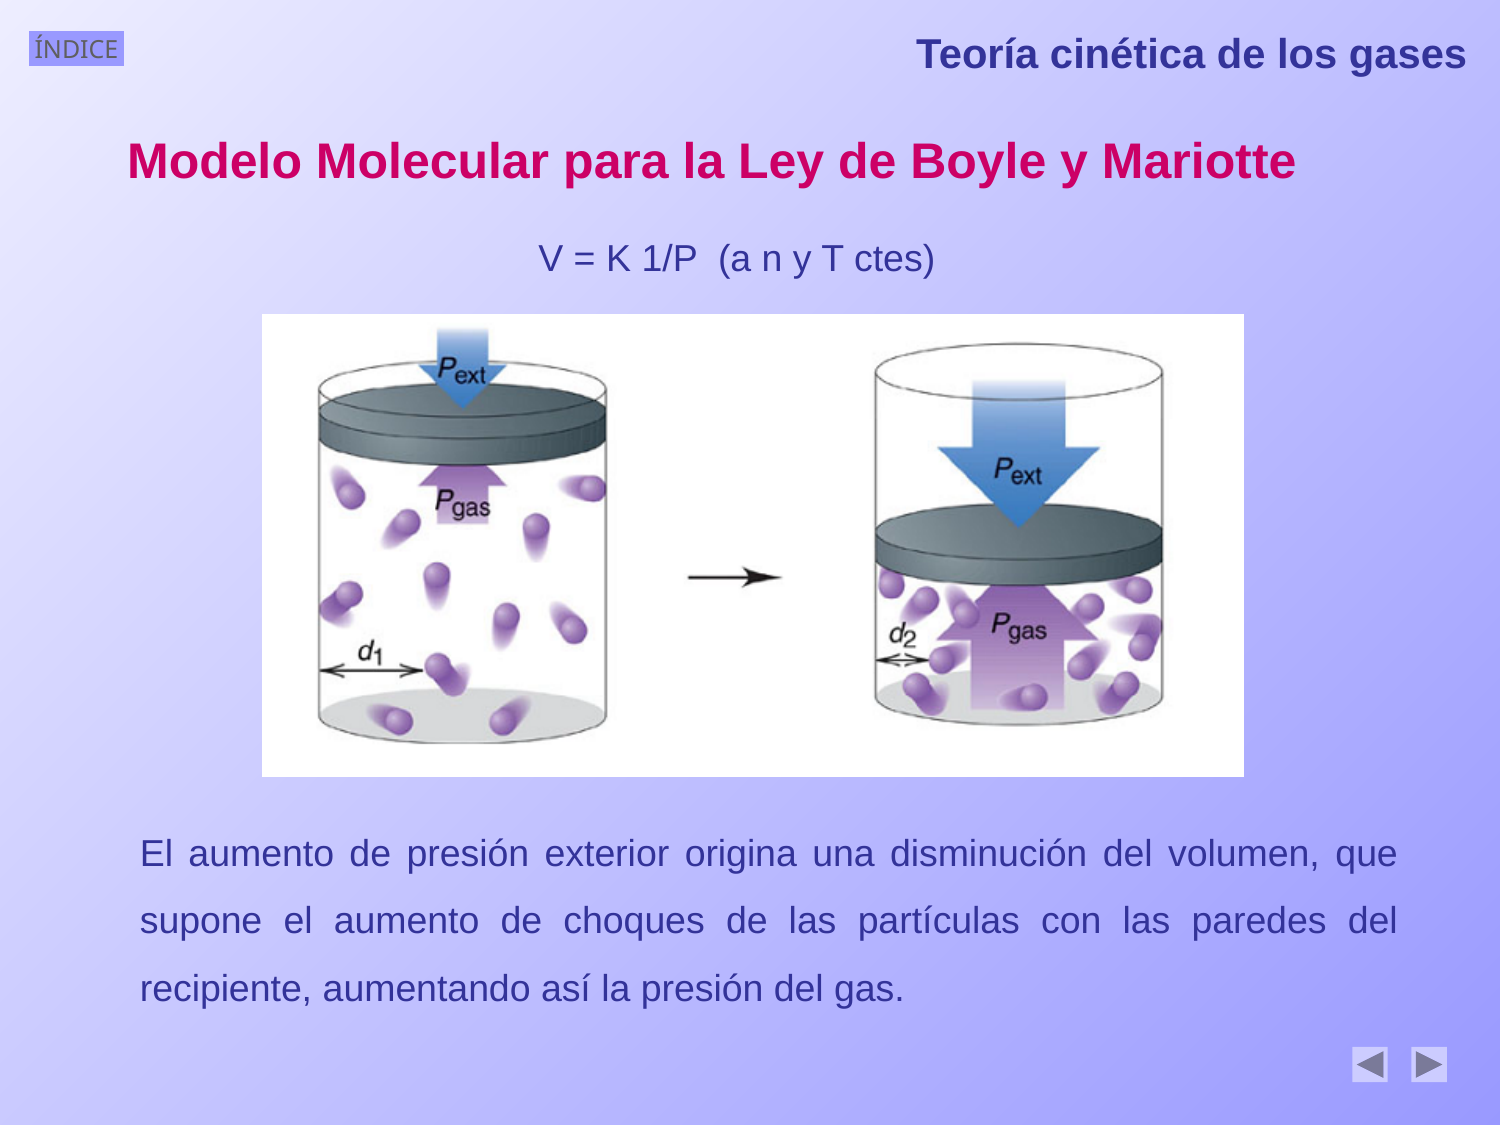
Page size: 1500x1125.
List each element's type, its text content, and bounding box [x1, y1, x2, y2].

text_box Modelo Molecular para la Ley de Boyle y Mariotte [112, 121, 1353, 197]
text_box V = K 1/P (a n y T ctes) [523, 203, 951, 286]
text_box Teoría cinética de los gases [891, 19, 1483, 84]
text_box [262, 314, 1245, 778]
text_box El aumento de presión exterior origina una disminución del volumen, que supone el aumento de choques de las partículas con las paredes del recipiente, aumentando así la presión del gas. [124, 798, 1413, 1016]
